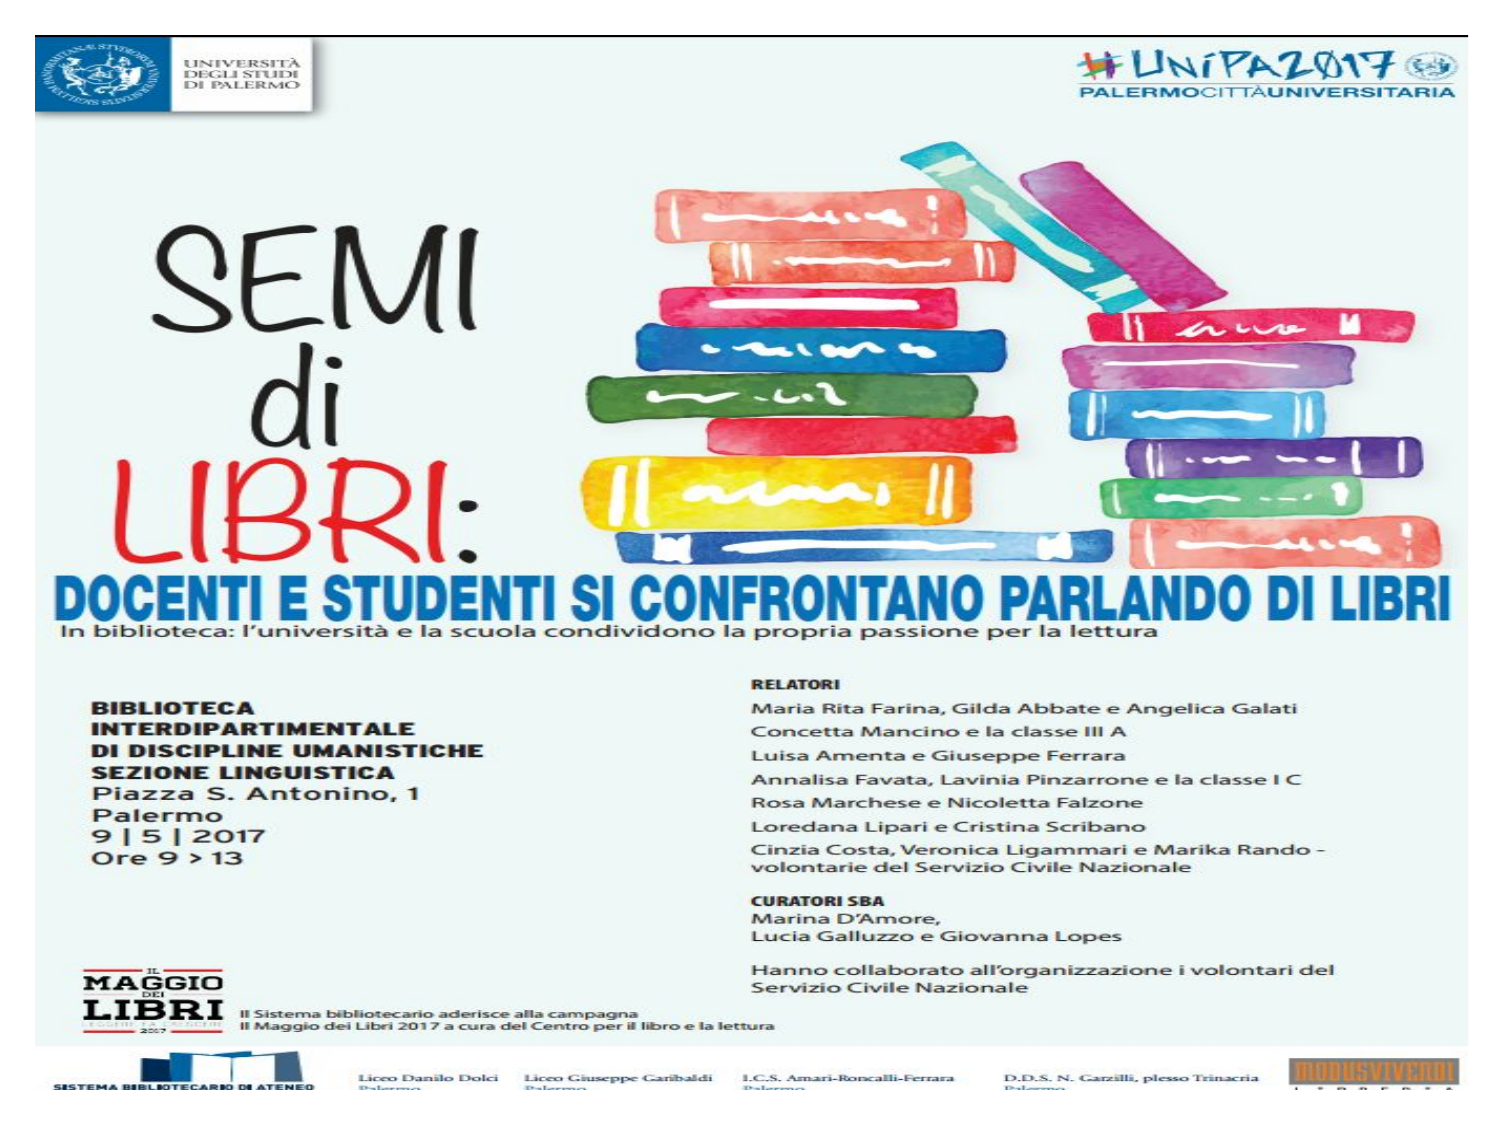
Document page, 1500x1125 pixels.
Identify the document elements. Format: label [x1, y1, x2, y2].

picture [34, 34, 1469, 1091]
